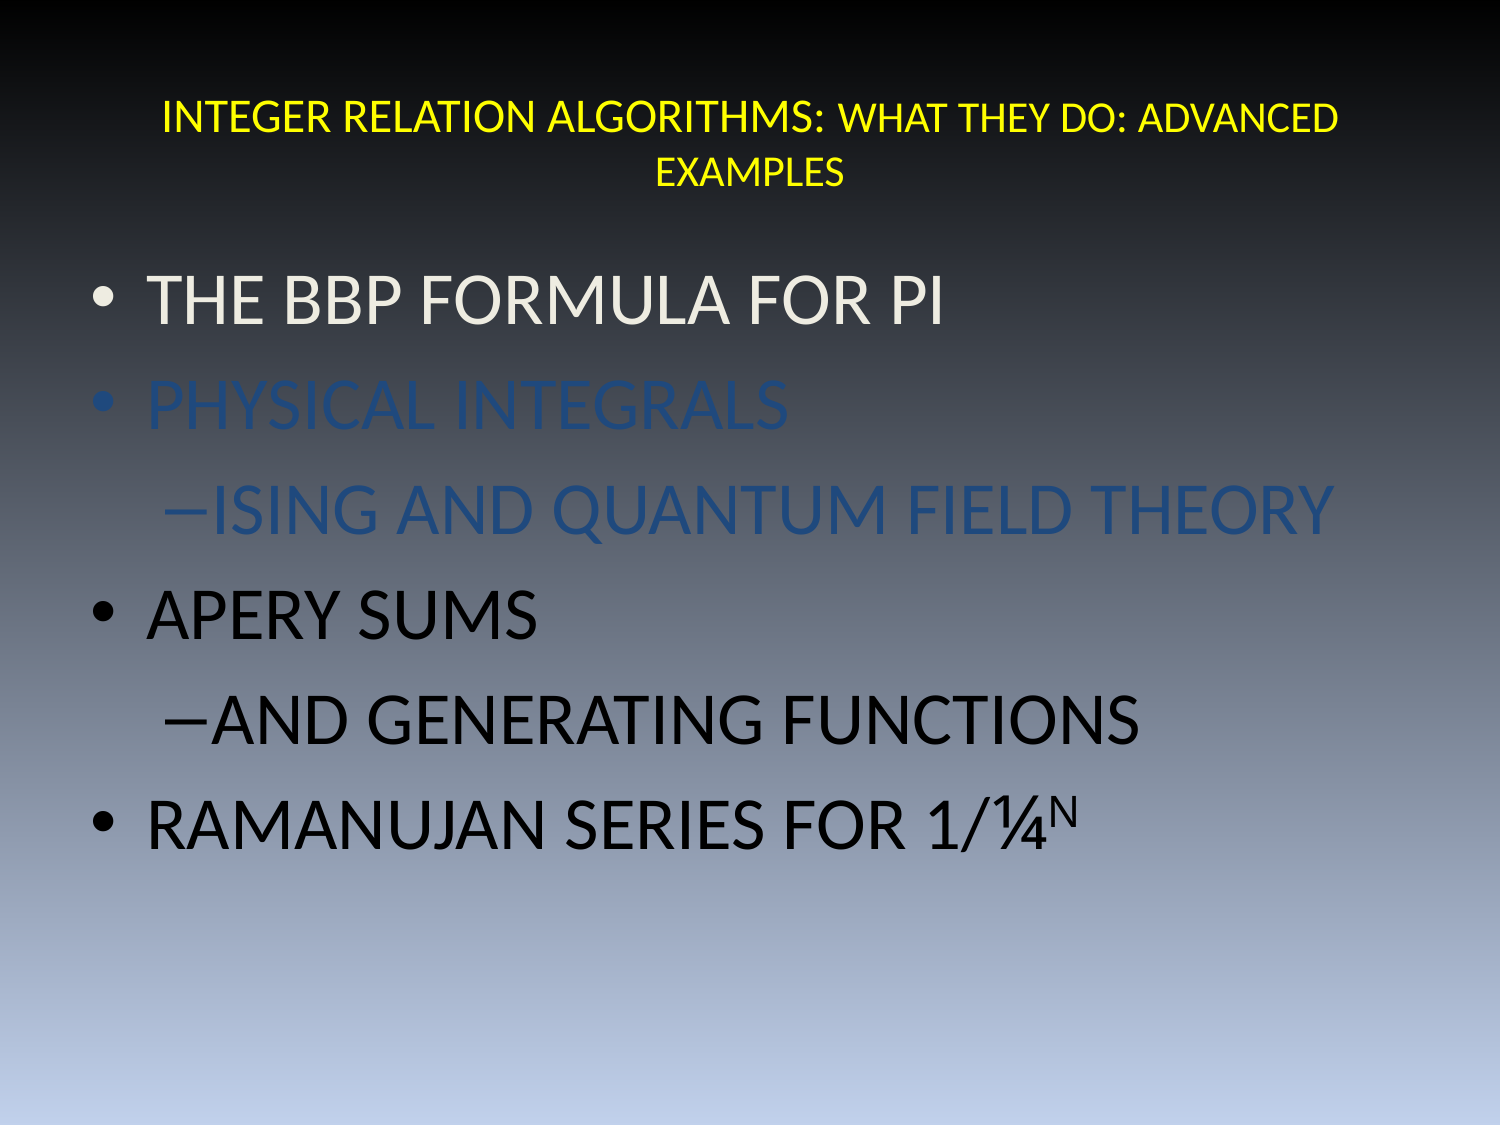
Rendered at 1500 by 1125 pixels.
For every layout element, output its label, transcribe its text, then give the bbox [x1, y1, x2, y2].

list THE BBP FORMULA FOR PI PHYSICAL INTEGRALS ISING AND QUANTUM FIELD THEORY APERY SUMS AND GENERATING FUNCTIONS RAMANUJAN SERIES FOR 1/¼N [74, 137, 1451, 976]
title INTEGER RELATION ALGORITHMS: WHAT THEY DO: ADVANCED EXAMPLES [74, 74, 1426, 137]
